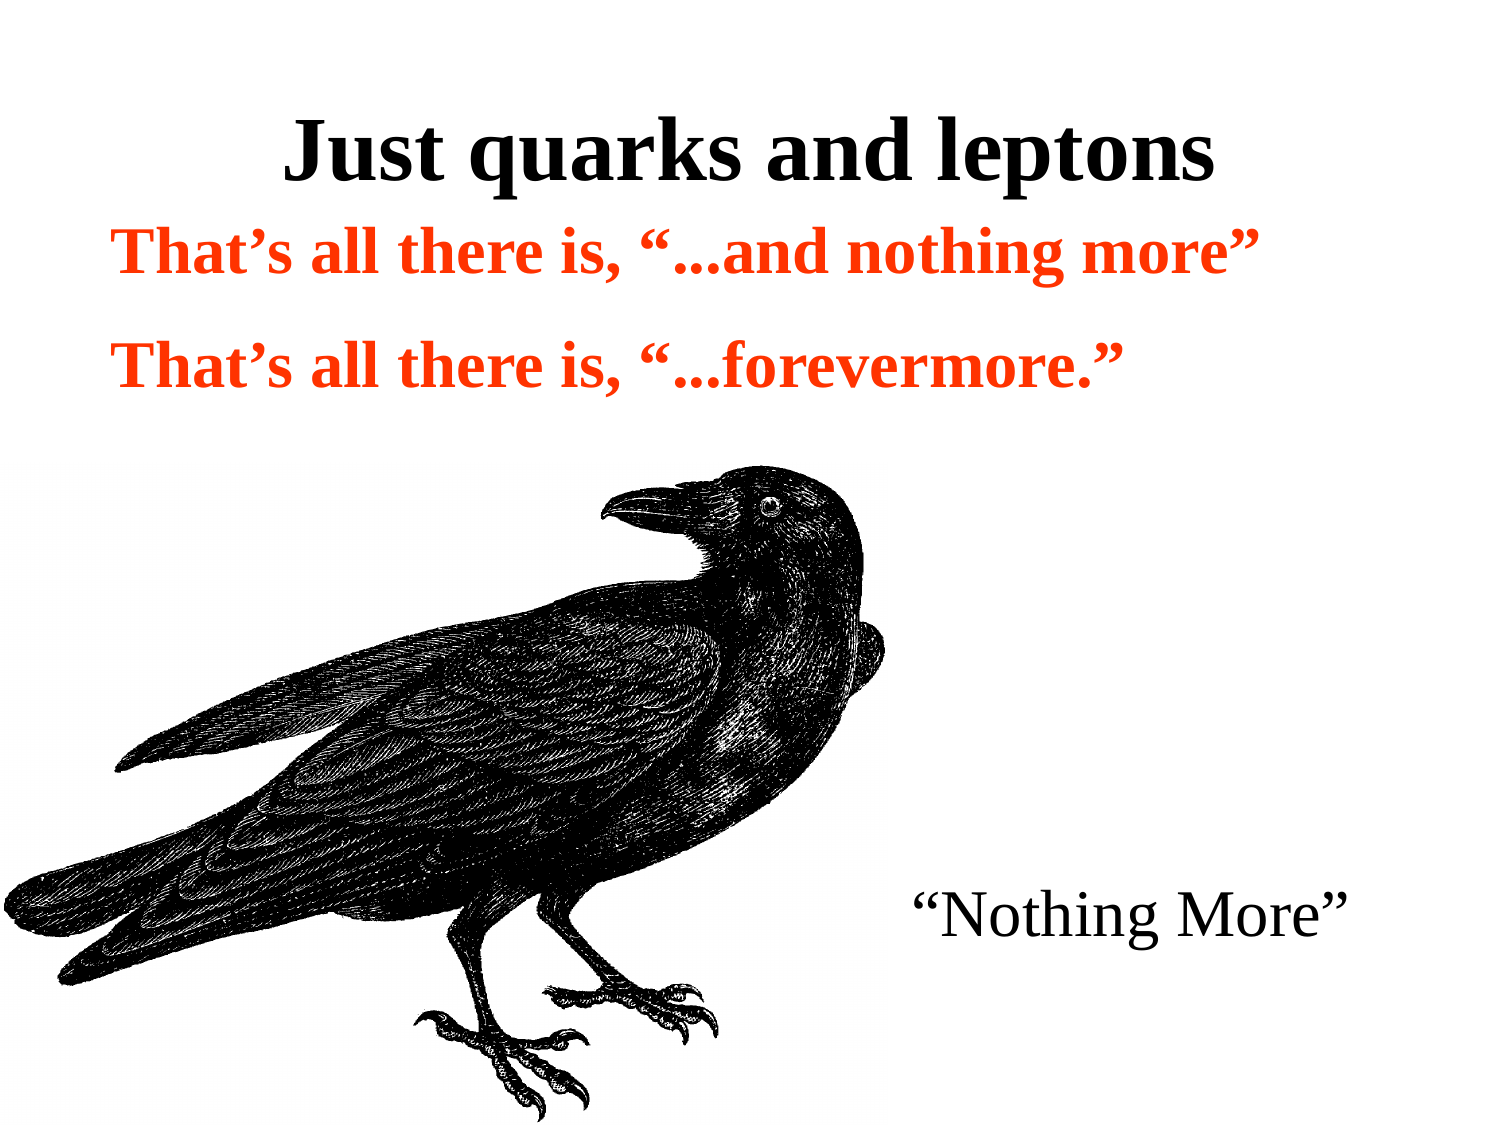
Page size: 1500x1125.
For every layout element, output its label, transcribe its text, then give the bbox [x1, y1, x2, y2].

subtitle “Nothing More” [891, 862, 1401, 963]
picture [0, 462, 888, 1125]
title Just quarks and leptons [112, 49, 1388, 199]
text_box That’s all there is, “...and nothing more” That’s all there is, “...forevermore.” [62, 199, 1463, 408]
